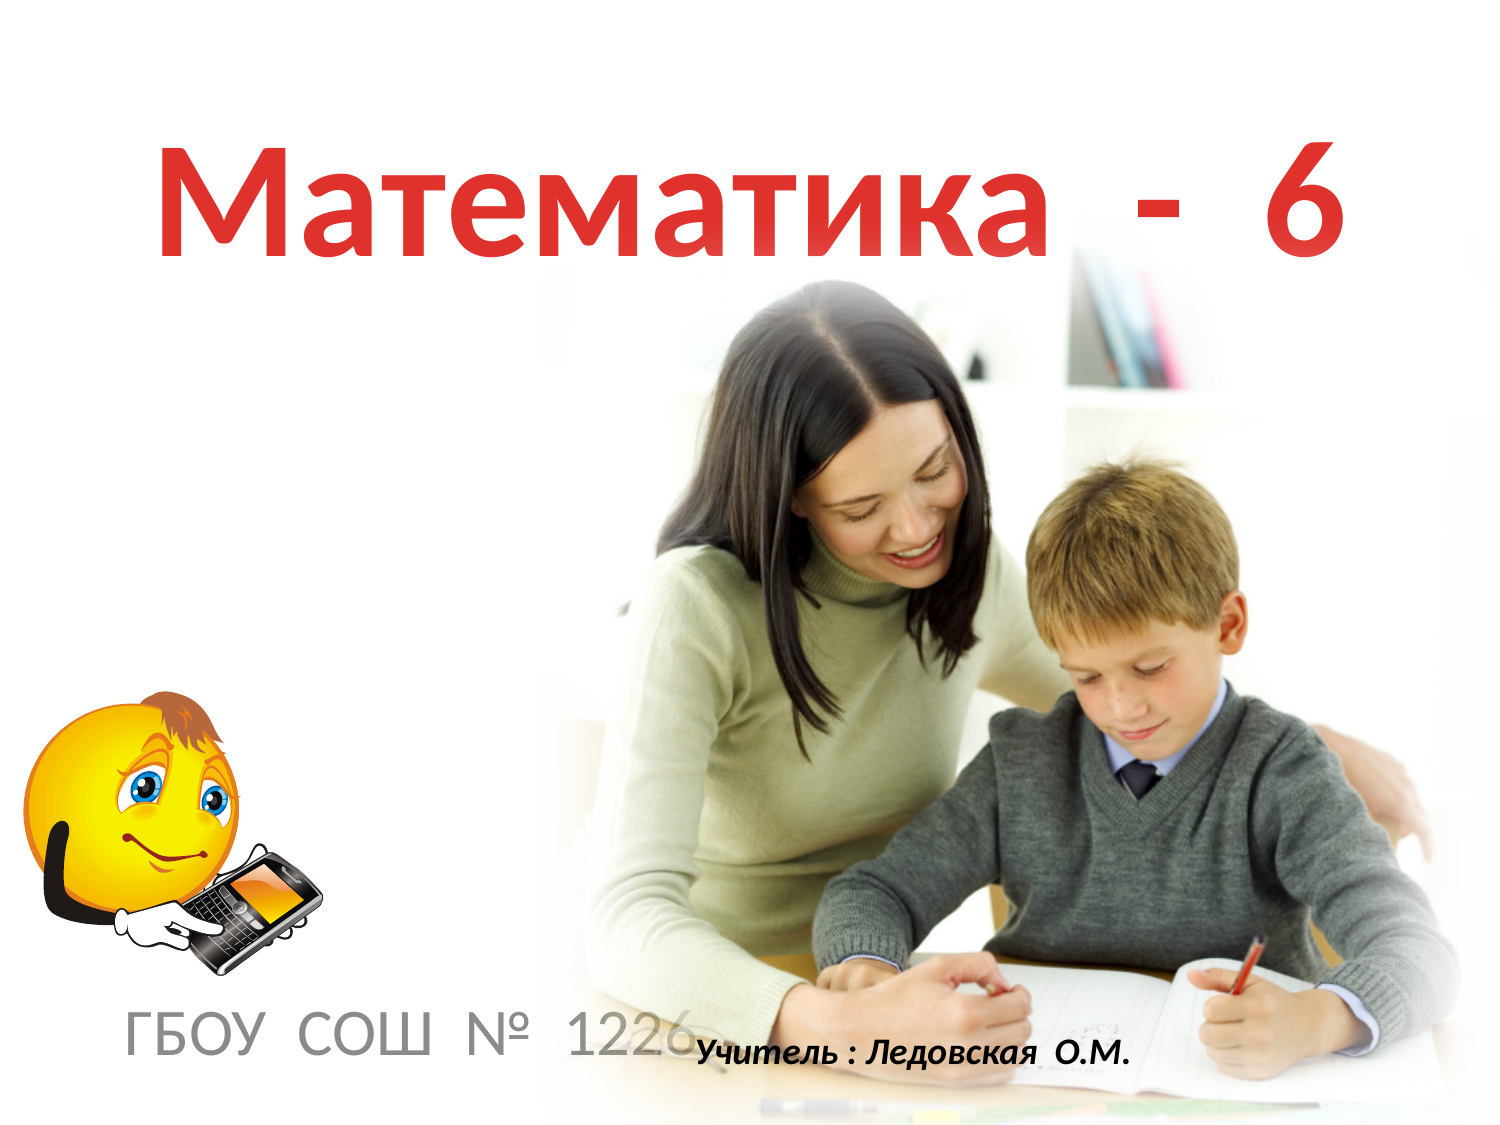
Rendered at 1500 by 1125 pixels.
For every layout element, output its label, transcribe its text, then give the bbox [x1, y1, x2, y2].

text_box Математика - 6 [136, 81, 1365, 297]
picture [538, 210, 1500, 1125]
picture [23, 691, 324, 976]
subtitle ГБОУ СОШ № 1226 [0, 981, 533, 1125]
